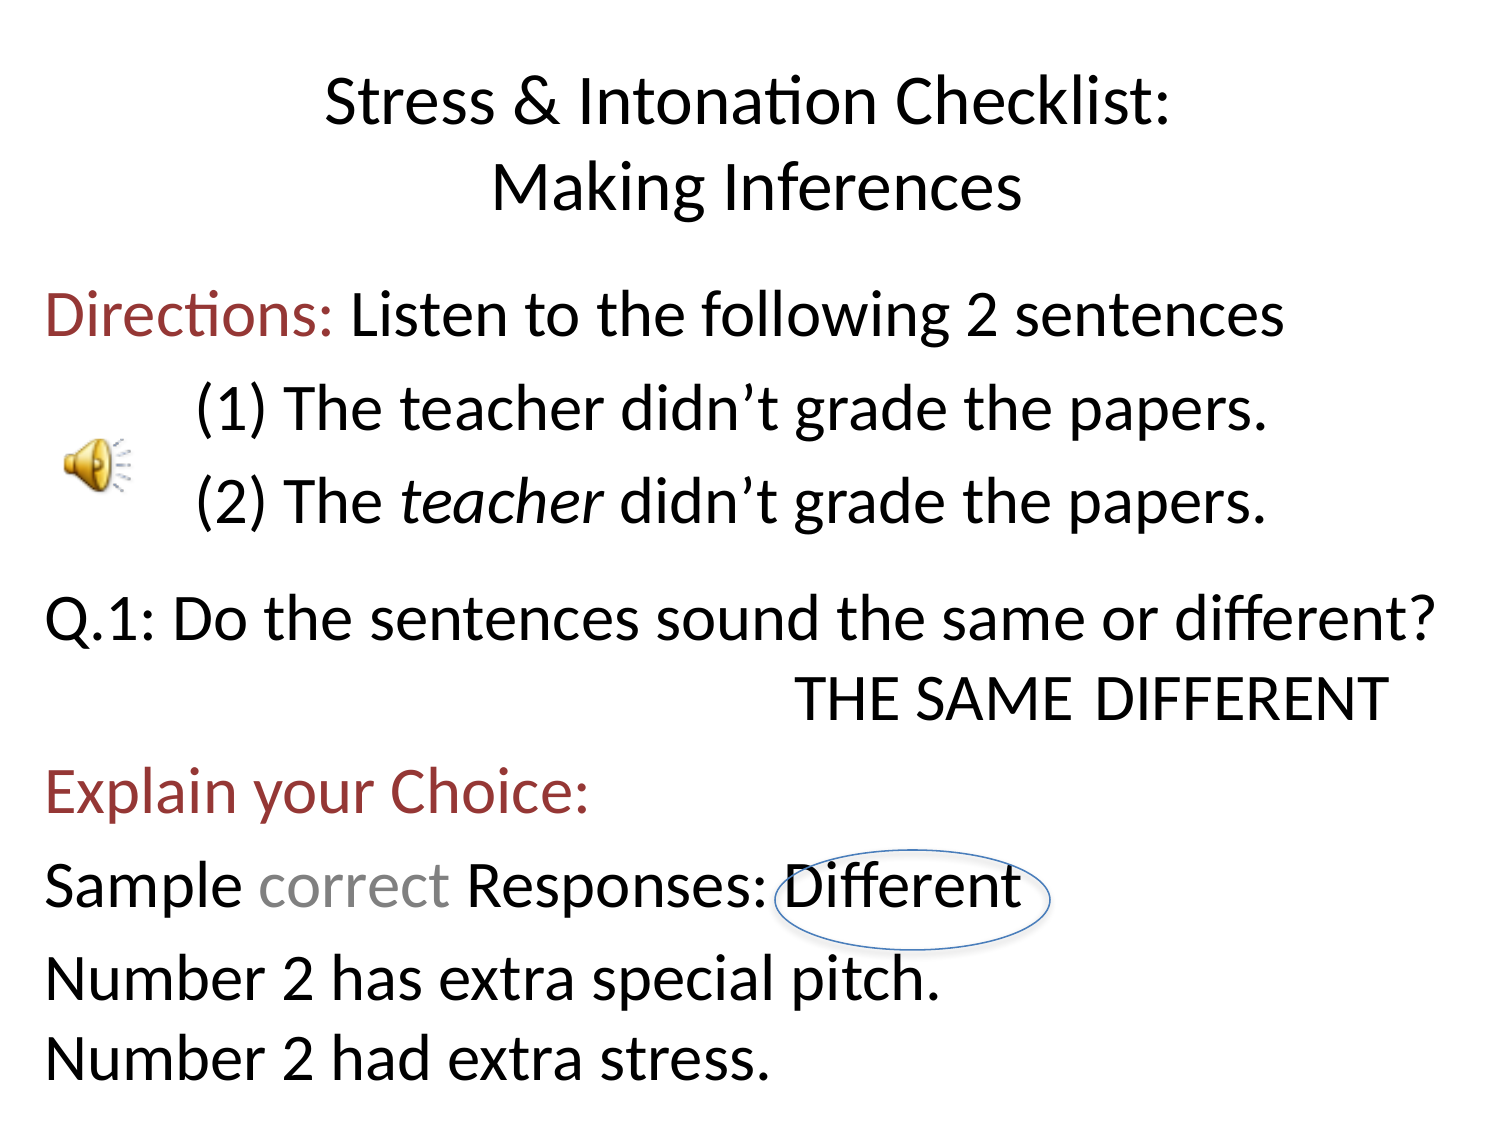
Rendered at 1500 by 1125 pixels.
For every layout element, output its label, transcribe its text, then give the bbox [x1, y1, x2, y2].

picture [62, 437, 138, 501]
list Directions: Listen to the following 2 sentences (1) The teacher didn’t grade the papers. (2) The teacher didn’t grade the papers. Q.1: Do the sentences sound the same or different? The same Different Explain your Choice: Sample correct Responses: Different Number 2 has extra special pitch. Number 2 had extra stress. [29, 262, 1500, 1125]
text_box [774, 849, 1051, 951]
title Stress & Intonation Checklist: Making Inferences [14, 45, 1500, 233]
